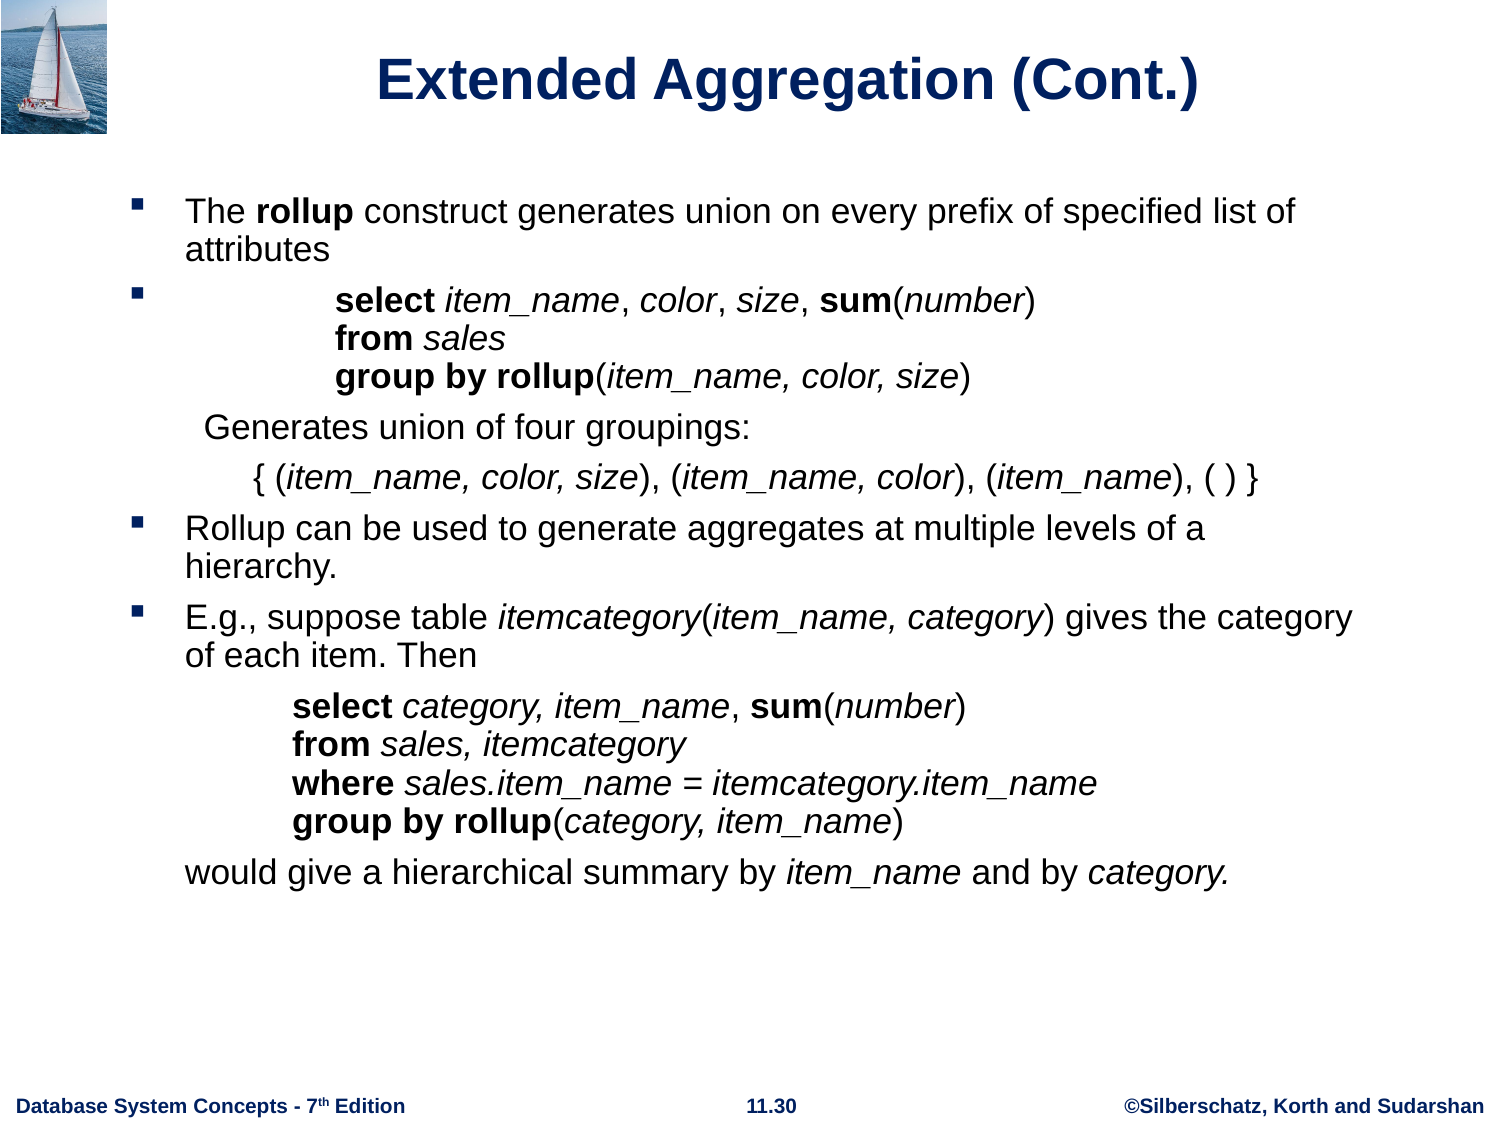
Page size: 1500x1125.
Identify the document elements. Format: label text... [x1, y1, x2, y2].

title Extended Aggregation (Cont.) [125, 18, 1452, 120]
picture [1, 0, 107, 134]
list The rollup construct generates union on every prefix of specified list of attributes select item_name, color, size, sum(number) from sales group by rollup(item_name, color, size) Generates union of four groupings: { (item_name, color, size), (item_name, color), (item_name), ( ) } Rollup can be used to generate aggregates at multiple levels of a hierarchy. E.g., suppose table itemcategory(item_name, category) gives the category of each item. Then select category, item_name, sum(number) from sales, itemcategory where sales.item_name = itemcategory.item_name group by rollup(category, item_name) would give a hierarchical summary by item_name and by category. [113, 185, 1401, 1066]
